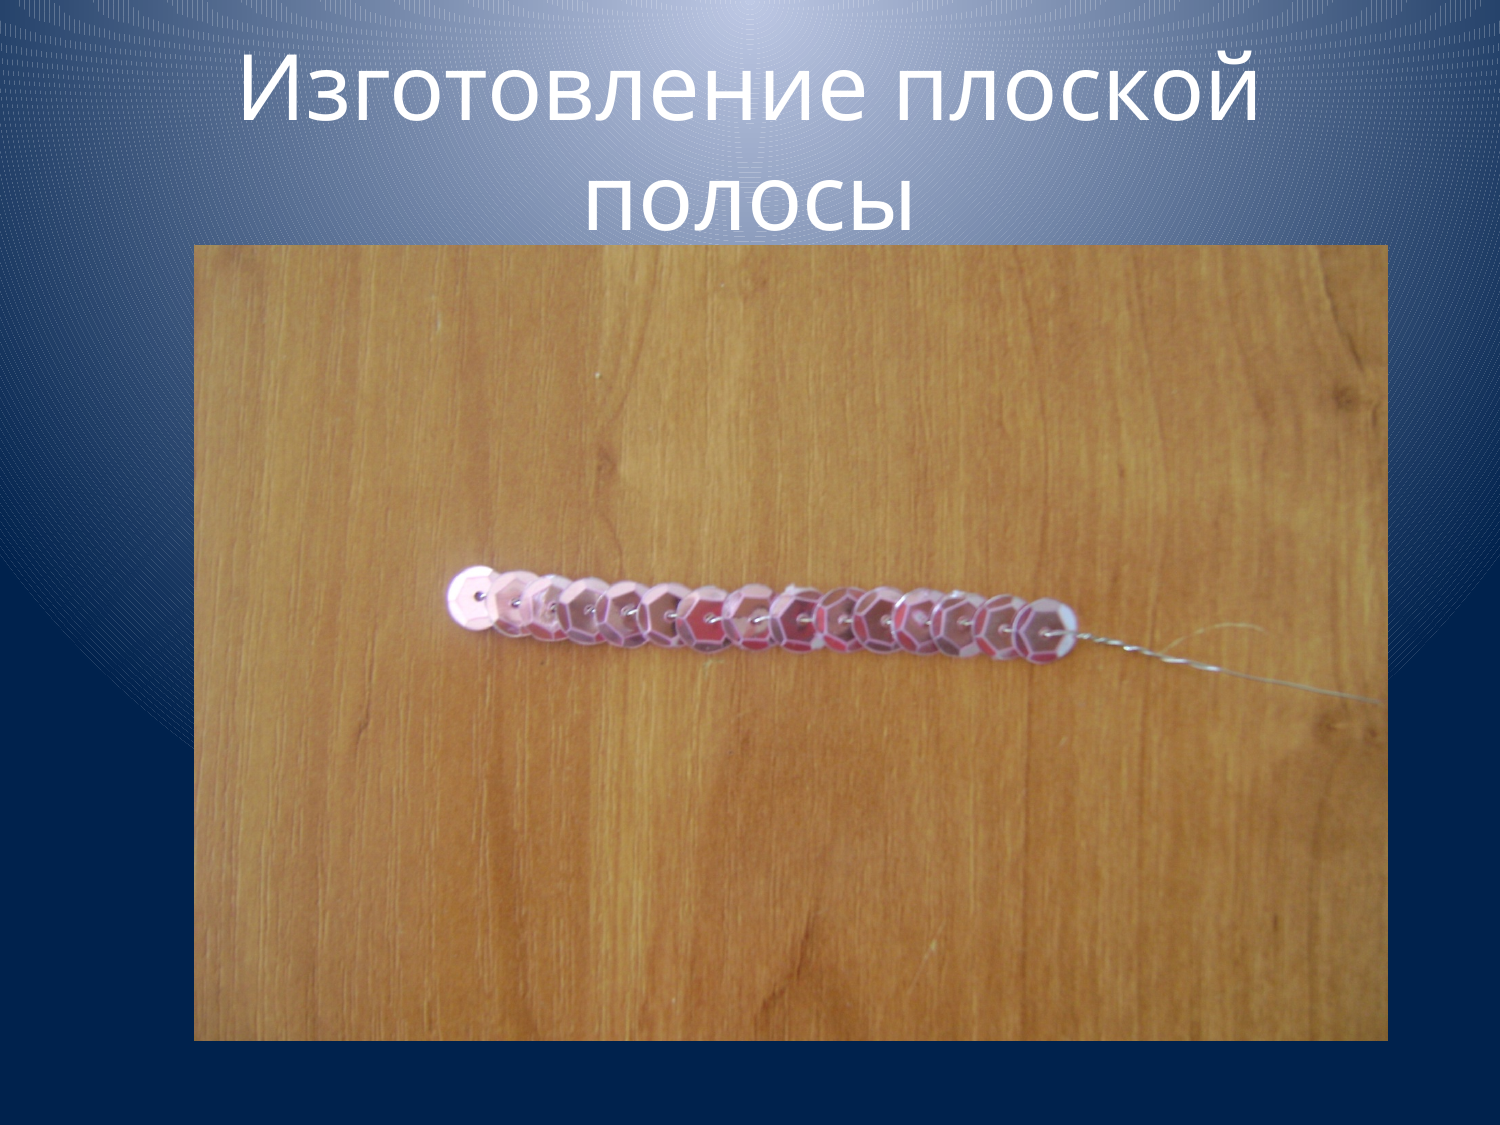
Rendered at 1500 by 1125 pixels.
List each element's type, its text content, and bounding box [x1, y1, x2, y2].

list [194, 245, 1389, 1041]
title Изготовление плоской полосы [75, 45, 1425, 233]
